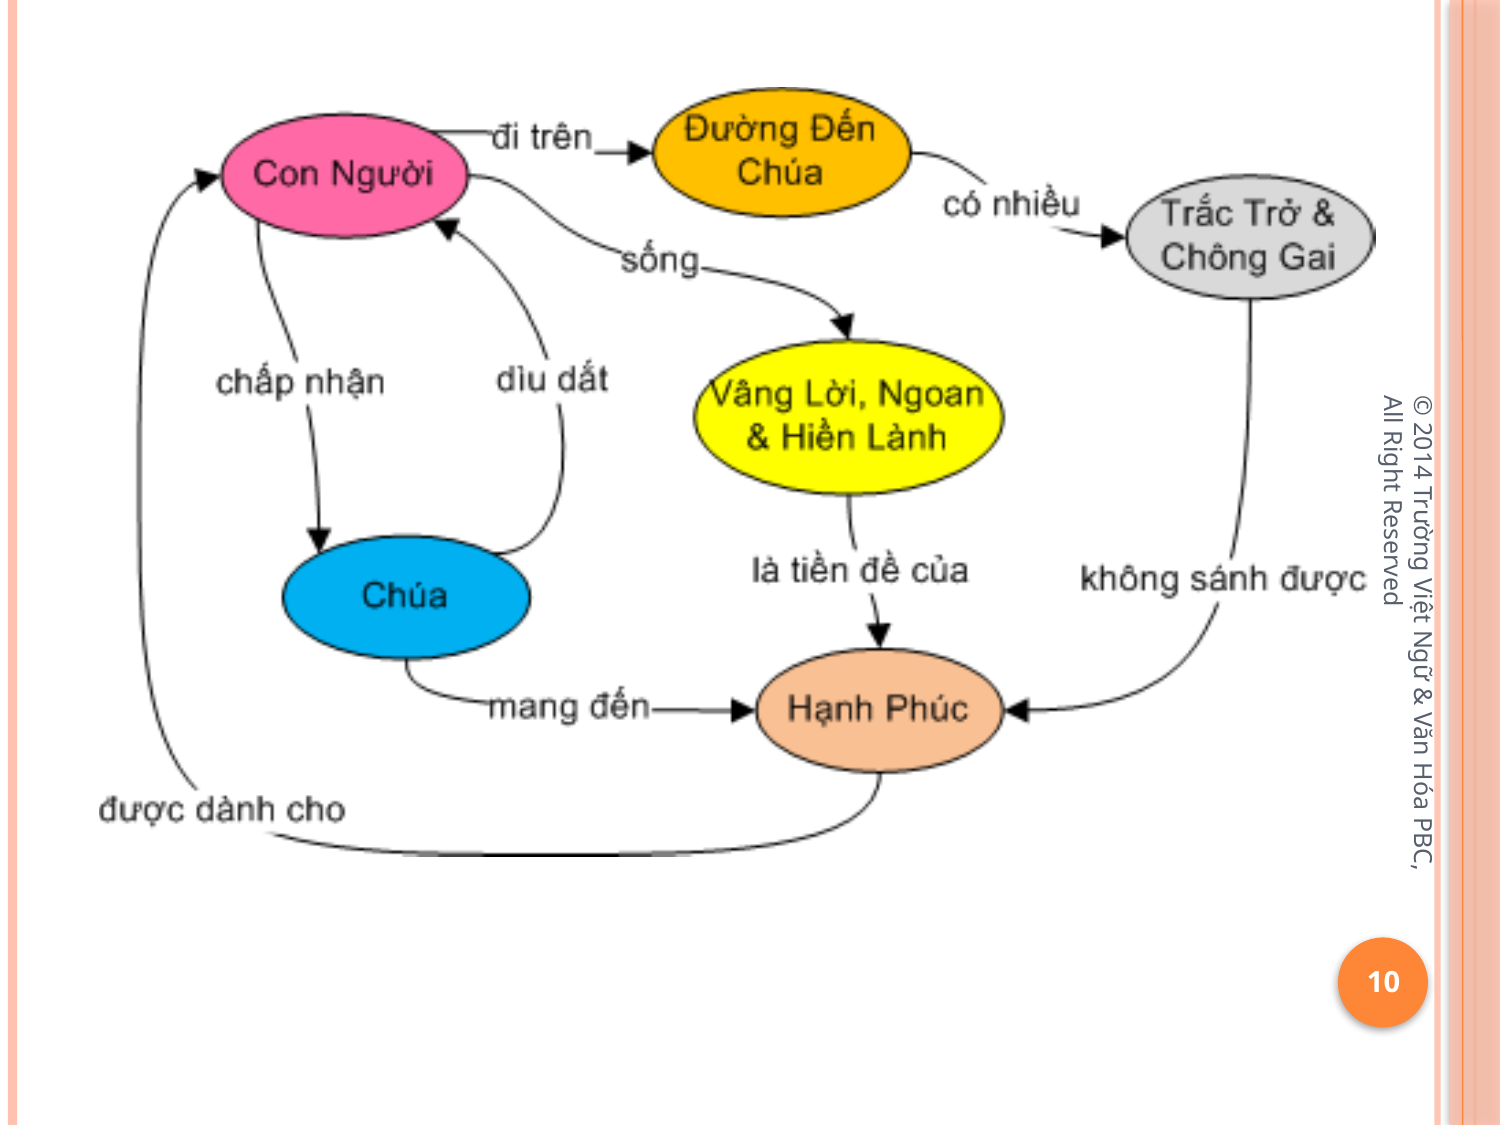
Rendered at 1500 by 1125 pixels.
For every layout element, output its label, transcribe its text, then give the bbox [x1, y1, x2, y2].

slide_number 10 [1333, 940, 1434, 1027]
footer © 2014 Trường Việt Ngữ & Văn Hóa PBC, All Right Reserved [1379, 380, 1440, 906]
picture [99, 86, 1377, 858]
